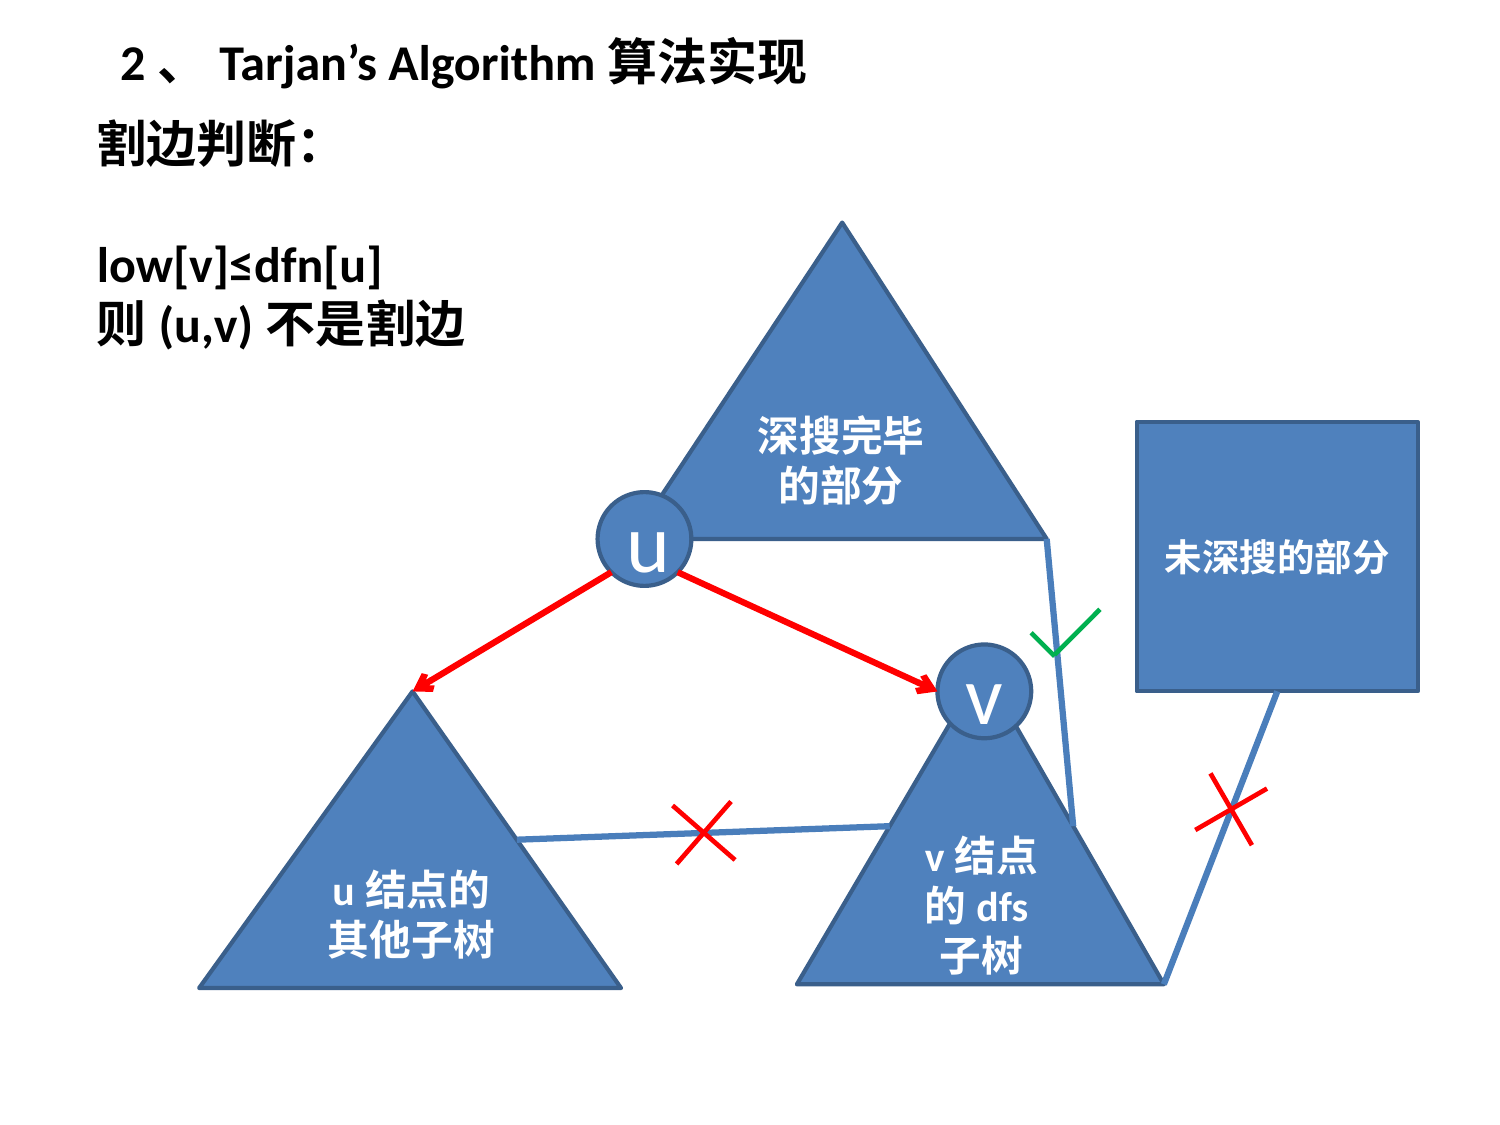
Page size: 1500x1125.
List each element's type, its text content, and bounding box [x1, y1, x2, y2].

text_box u结点的其他子树 [197, 689, 623, 991]
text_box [1046, 538, 1074, 607]
text_box 未深搜的部分 [1135, 420, 1420, 693]
text_box u [595, 490, 694, 588]
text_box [1046, 666, 1074, 827]
text_box v [935, 642, 1034, 741]
text_box 2、Tarjan’s Algorithm算法实现 [105, 23, 1172, 99]
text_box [738, 825, 890, 840]
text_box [1030, 609, 1101, 657]
text_box v结点的dfs子树 [795, 724, 1165, 987]
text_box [674, 803, 734, 863]
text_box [452, 532, 572, 732]
text_box 割边判断： low[v]≤dfn[u] 则(u,v)不是割边 [82, 105, 528, 361]
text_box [516, 825, 669, 840]
text_box 深搜完毕的部分 [661, 220, 1048, 542]
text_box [1073, 780, 1368, 895]
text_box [747, 501, 868, 762]
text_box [1201, 779, 1261, 839]
